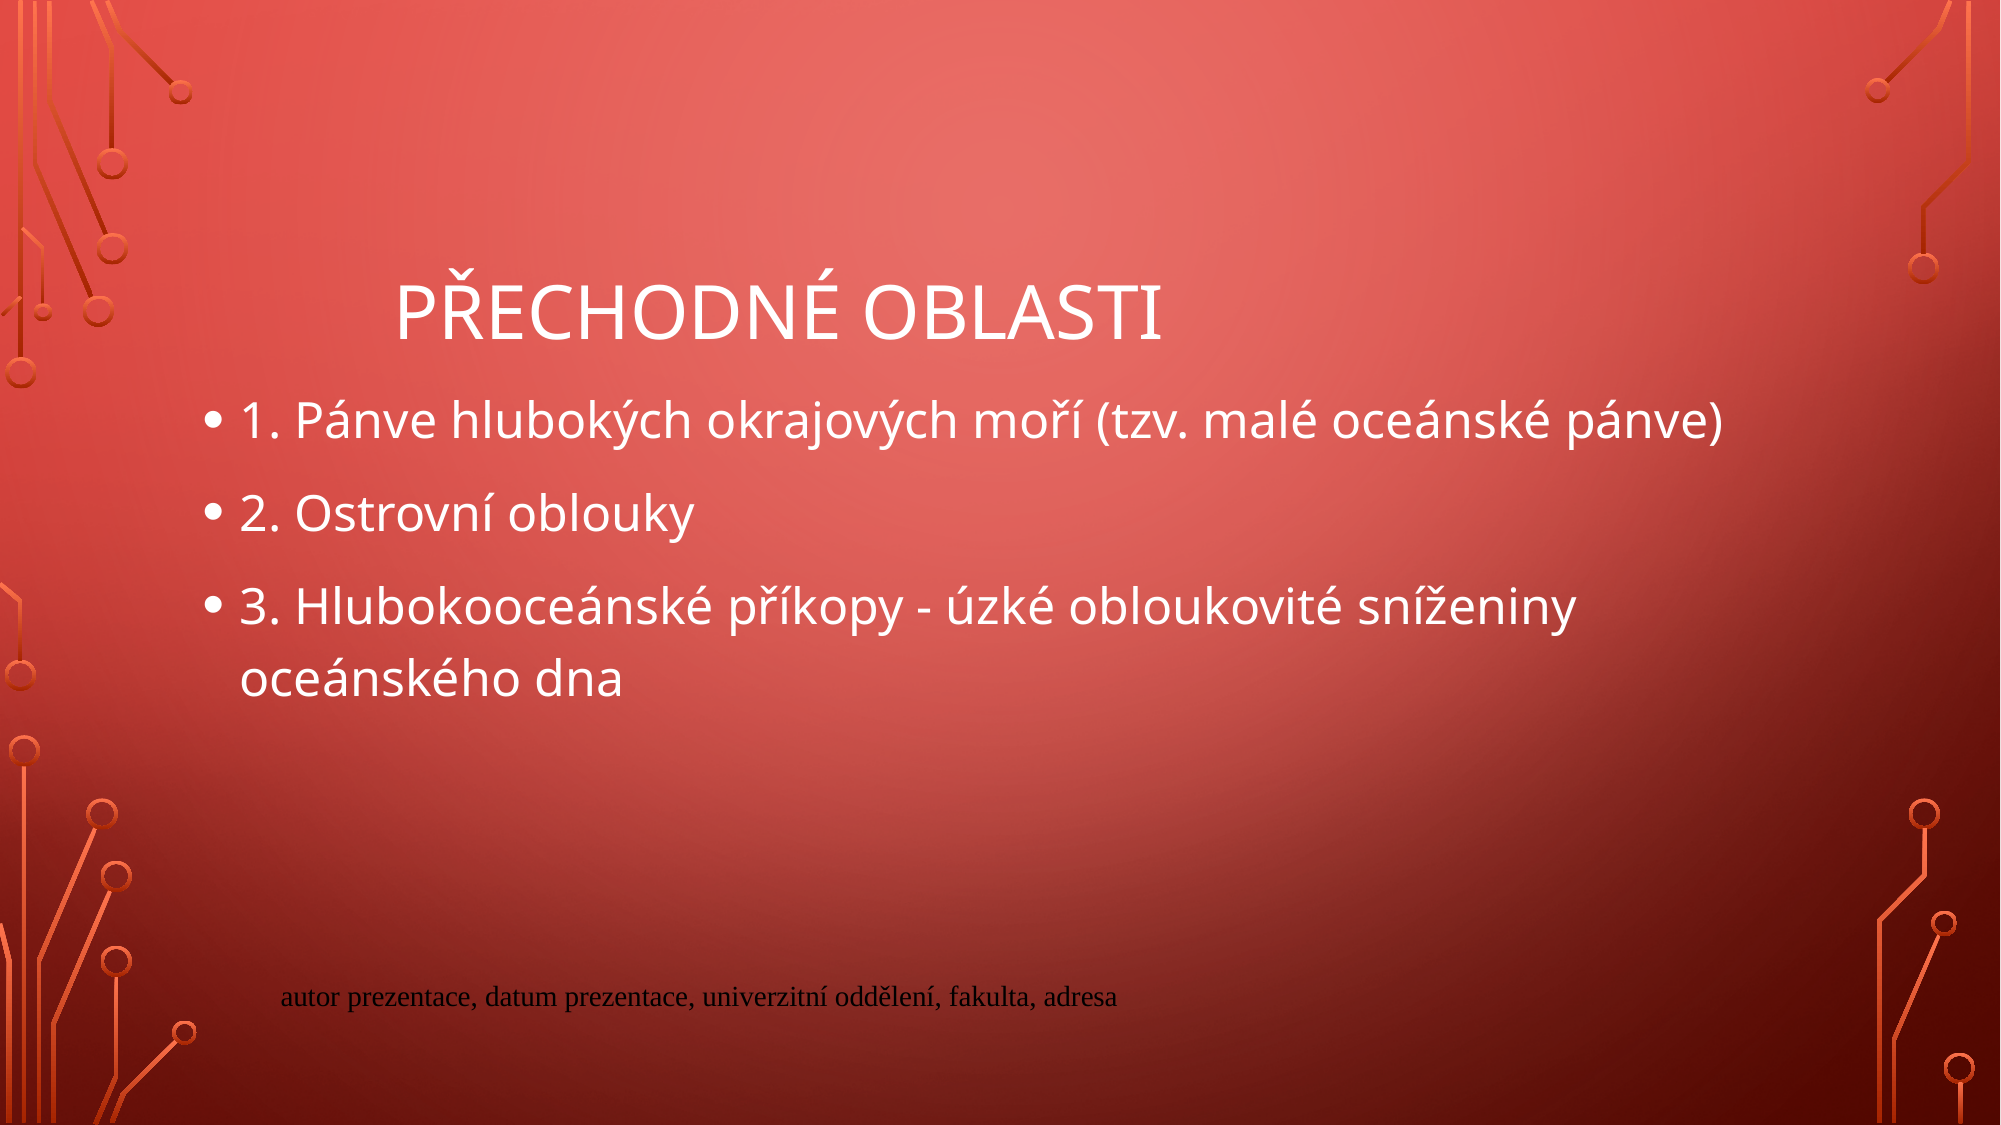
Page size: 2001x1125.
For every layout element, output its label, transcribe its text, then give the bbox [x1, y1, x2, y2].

footer autor prezentace, datum prezentace, univerzitní oddělení, fakulta, adresa [187, 965, 1211, 1025]
title Přechodné oblasti [378, 254, 1622, 369]
list 1. Pánve hlubokých okrajových moří (tzv. malé oceánské pánve) 2. Ostrovní oblouky 3. Hlubokooceánské příkopy - úzké obloukovité sníženiny oceánského dna [187, 369, 1813, 950]
